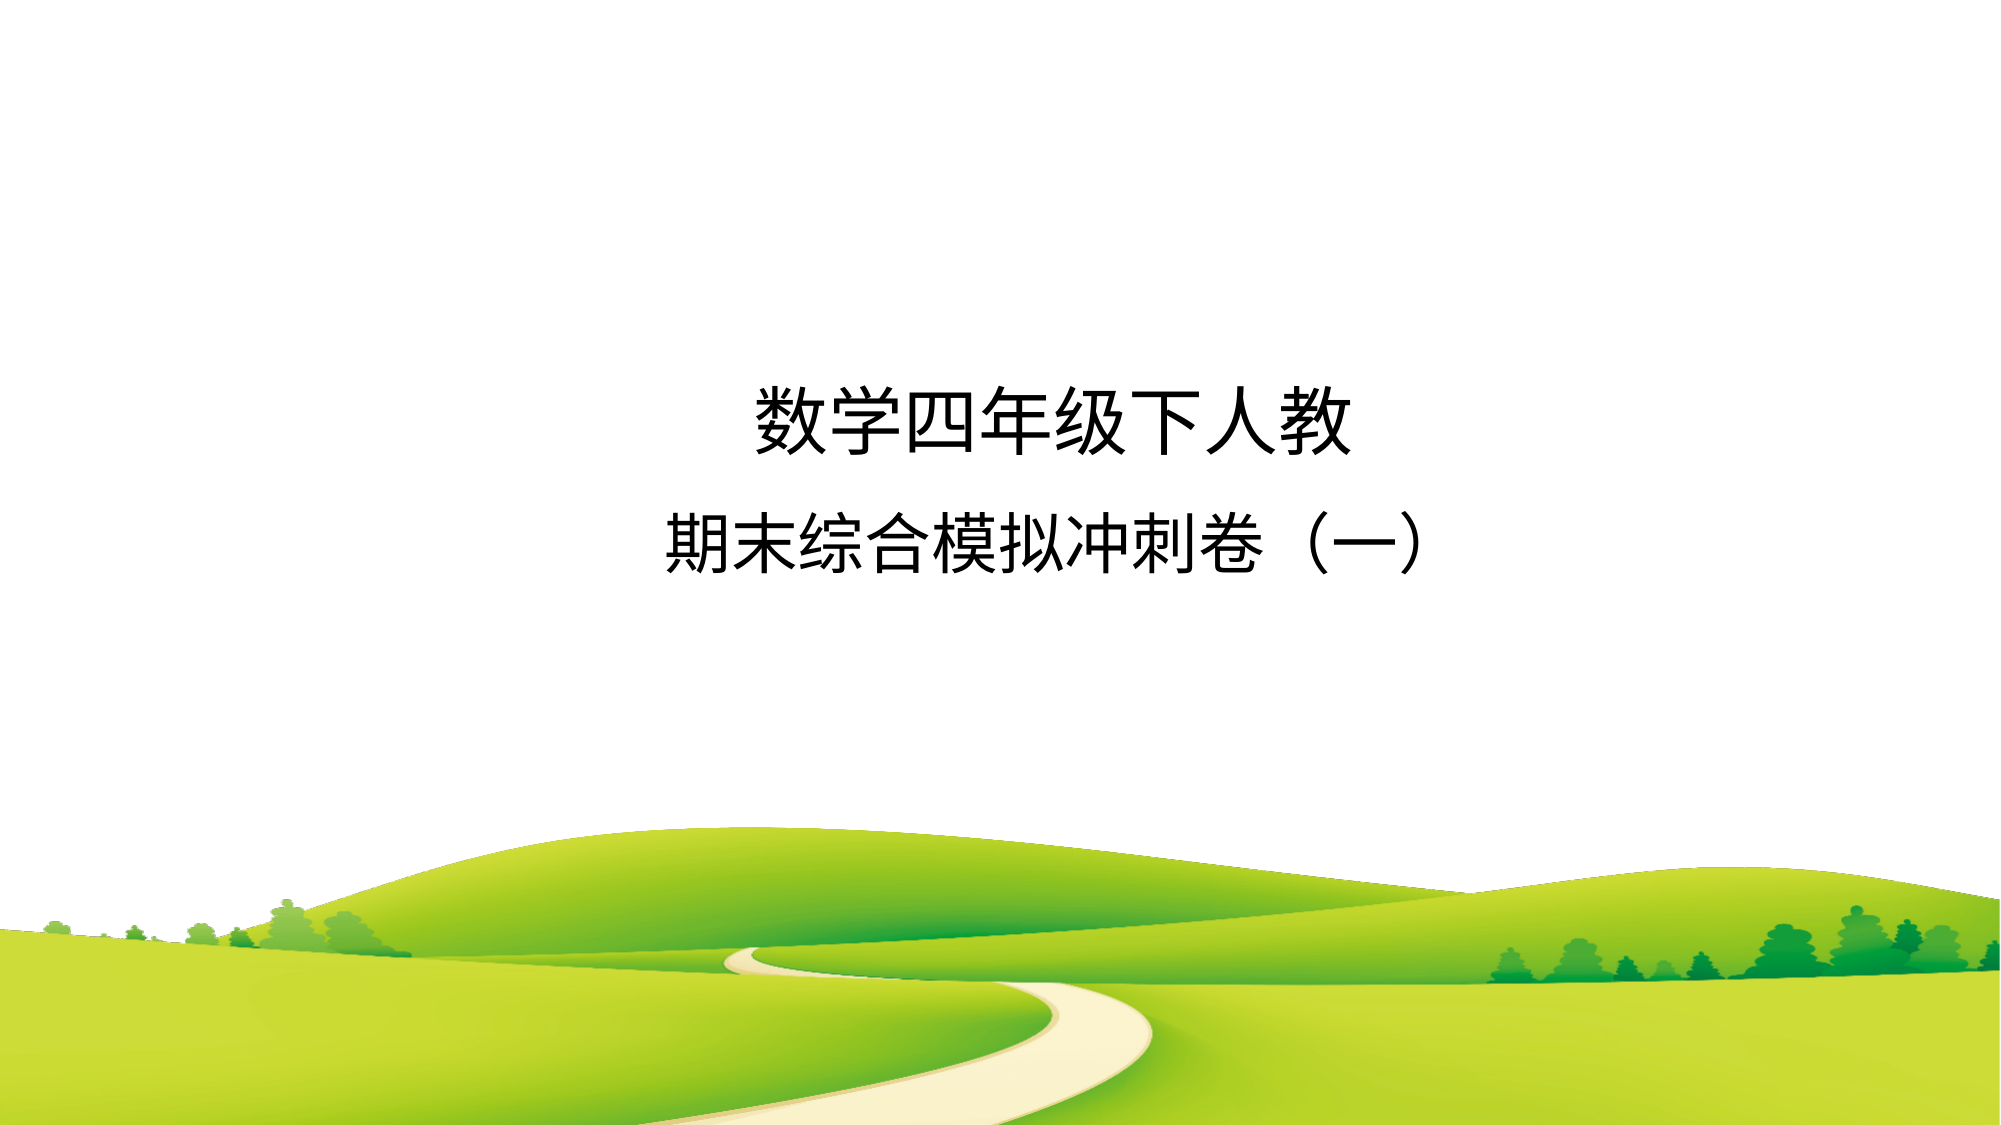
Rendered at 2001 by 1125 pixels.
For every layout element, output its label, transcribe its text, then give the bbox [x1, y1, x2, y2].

text_box 期末综合模拟冲刺卷（一） [562, 494, 1567, 590]
text_box 数学四年级下人教 [574, 367, 1532, 473]
picture [0, 822, 2000, 1125]
